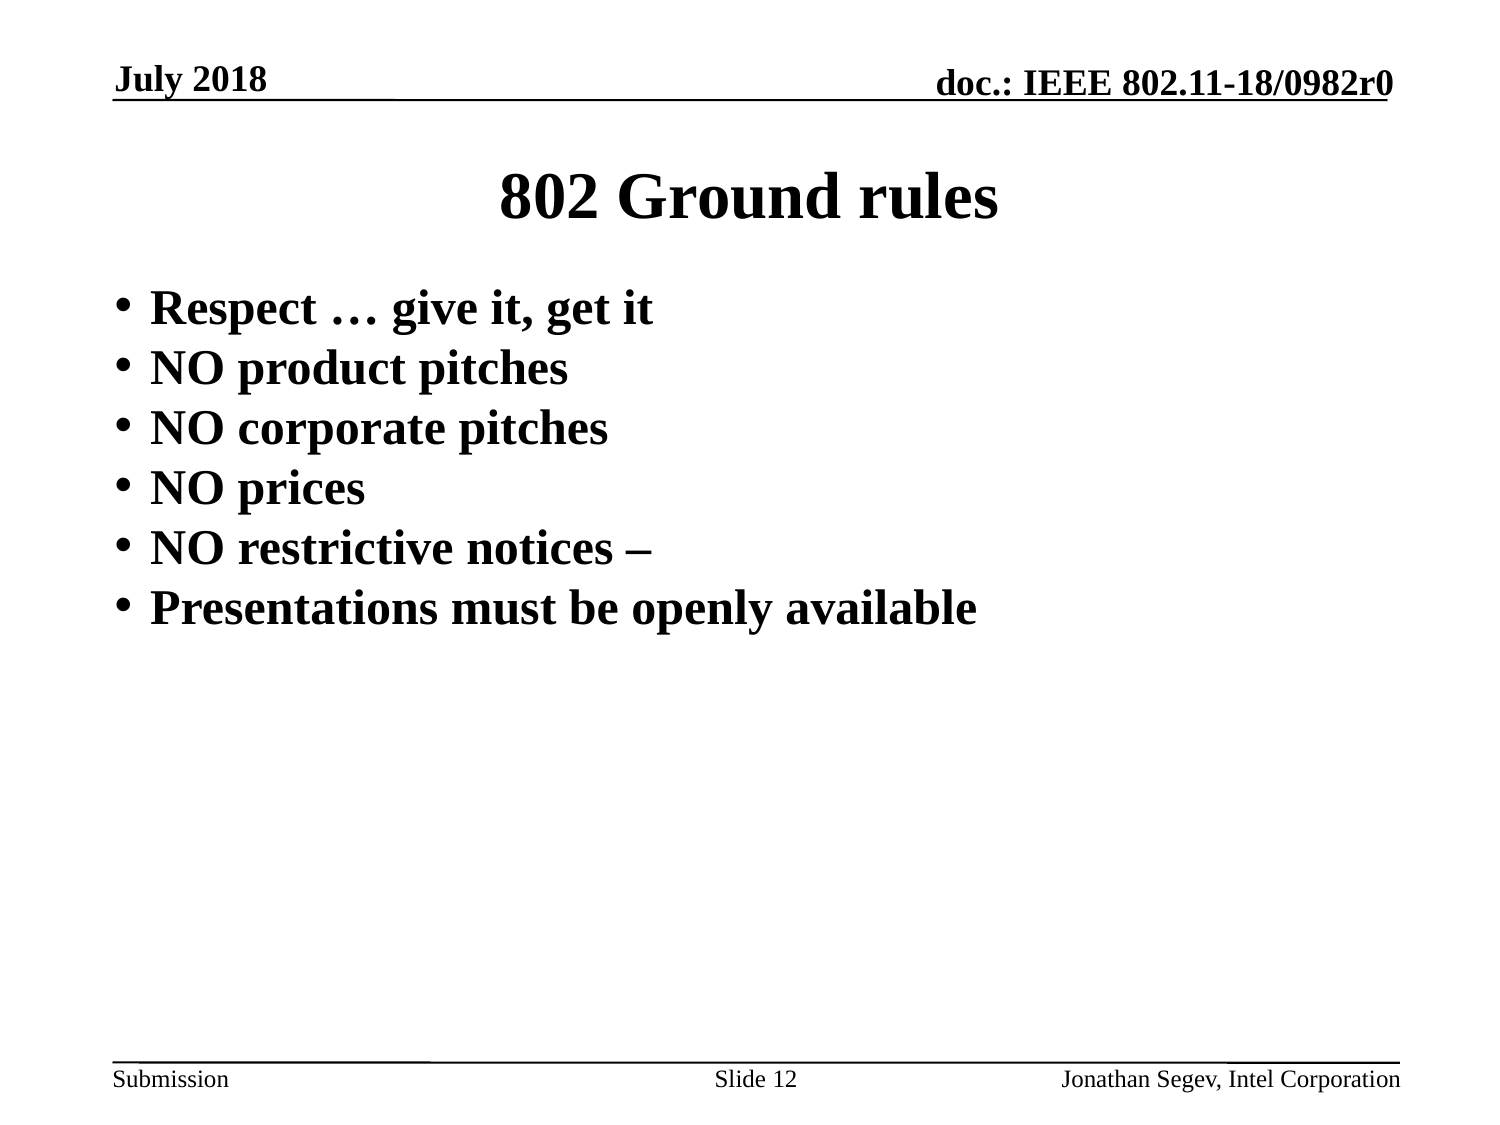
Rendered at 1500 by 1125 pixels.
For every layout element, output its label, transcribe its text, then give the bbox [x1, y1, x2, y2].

text_box Respect … give it, get it NO product pitches NO corporate pitches NO prices NO restrictive notices – Presentations must be openly available [99, 267, 1450, 1010]
footer Jonathan Segev, Intel Corporation [878, 1061, 1402, 1093]
slide_number Slide 12 [712, 1061, 800, 1123]
title 802 Ground rules [112, 116, 1388, 267]
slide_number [114, 54, 423, 100]
